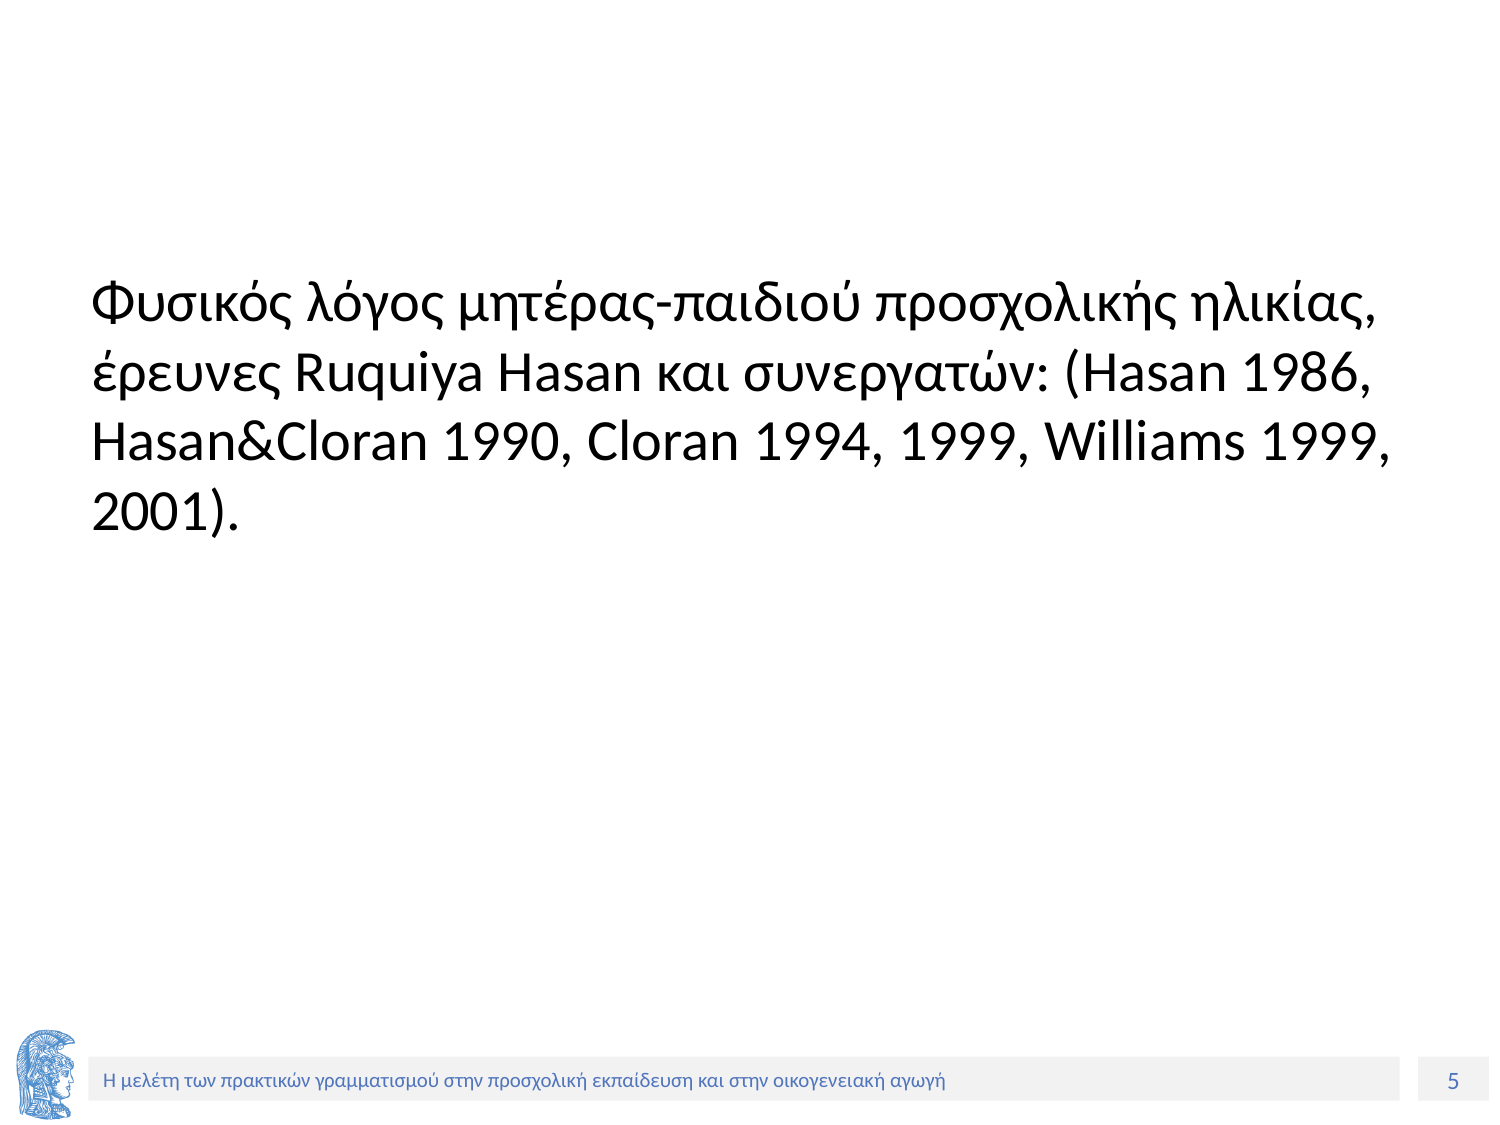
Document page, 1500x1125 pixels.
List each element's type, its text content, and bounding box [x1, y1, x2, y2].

picture [9, 1026, 81, 1120]
list Φυσικός λόγος μητέρας-παιδιού προσχολικής ηλικίας, έρευνες Ruquiya Hasan και συνεργατών: (Hasan 1986, Hasan&Cloran 1990, Cloran 1994, 1999, Williams 1999, 2001). [76, 255, 1427, 998]
